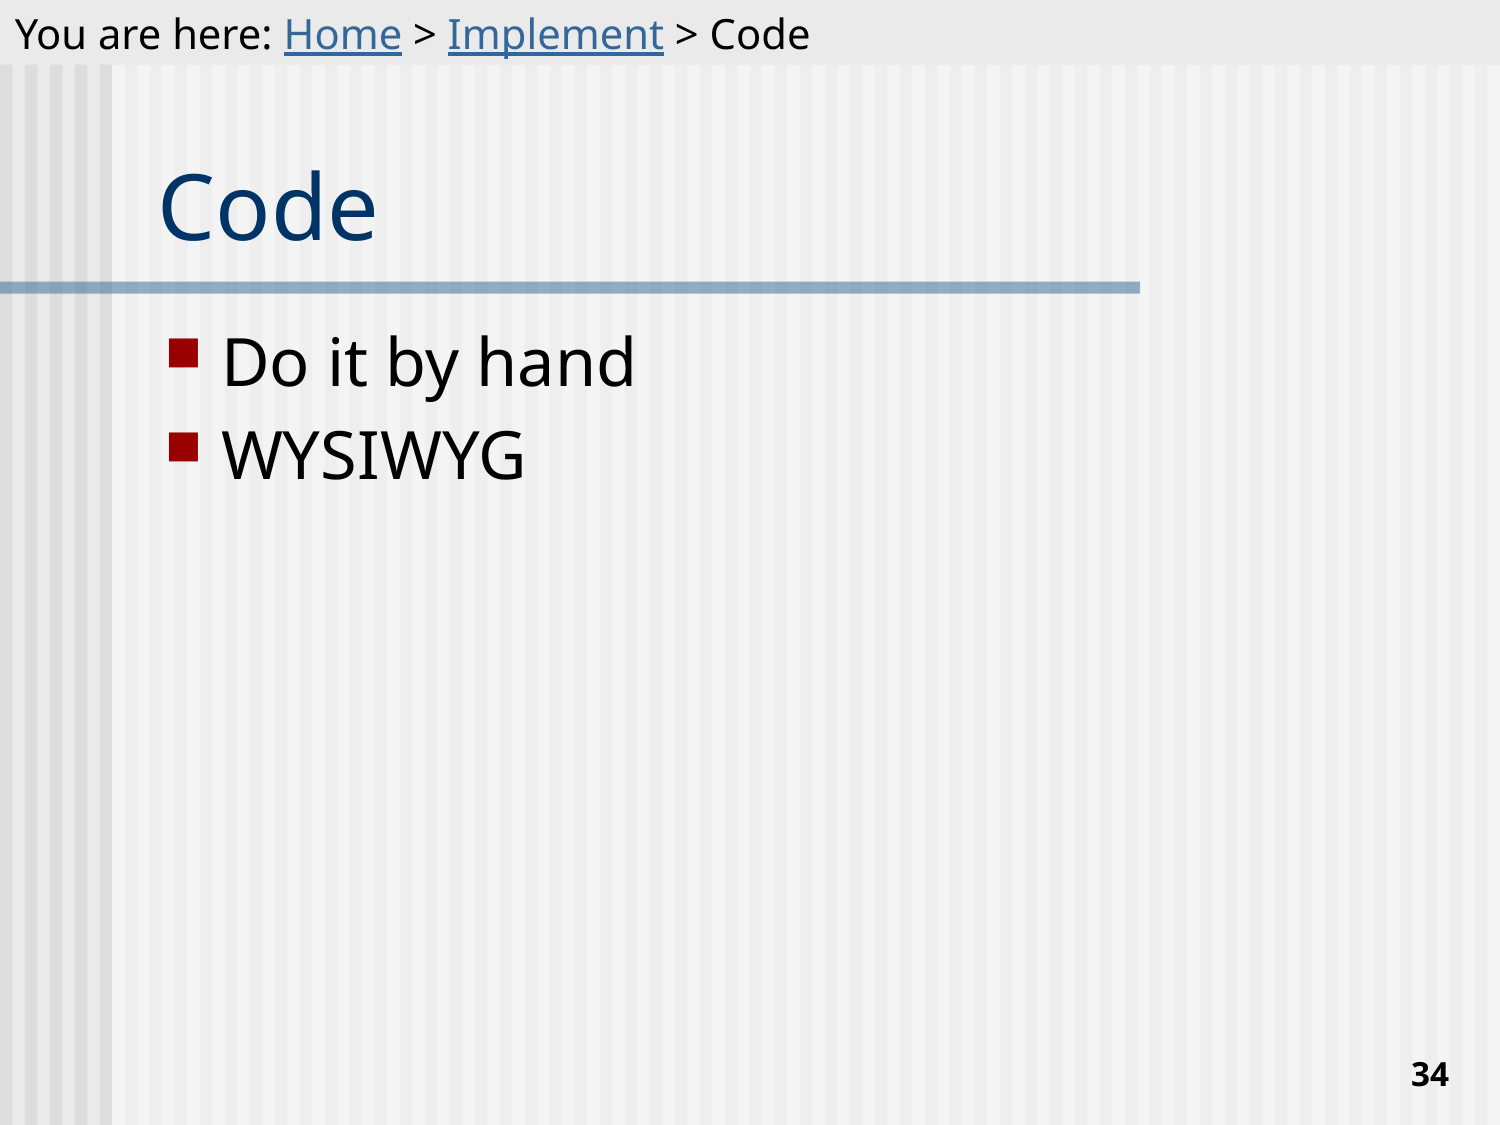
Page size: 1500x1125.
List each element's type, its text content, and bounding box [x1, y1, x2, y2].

list Do it by hand WYSIWYG [149, 312, 1481, 1000]
title Code [142, 141, 1482, 267]
slide_number 34 [1151, 1031, 1465, 1107]
text_box You are here: Home > Implement > Code [0, 0, 1500, 65]
